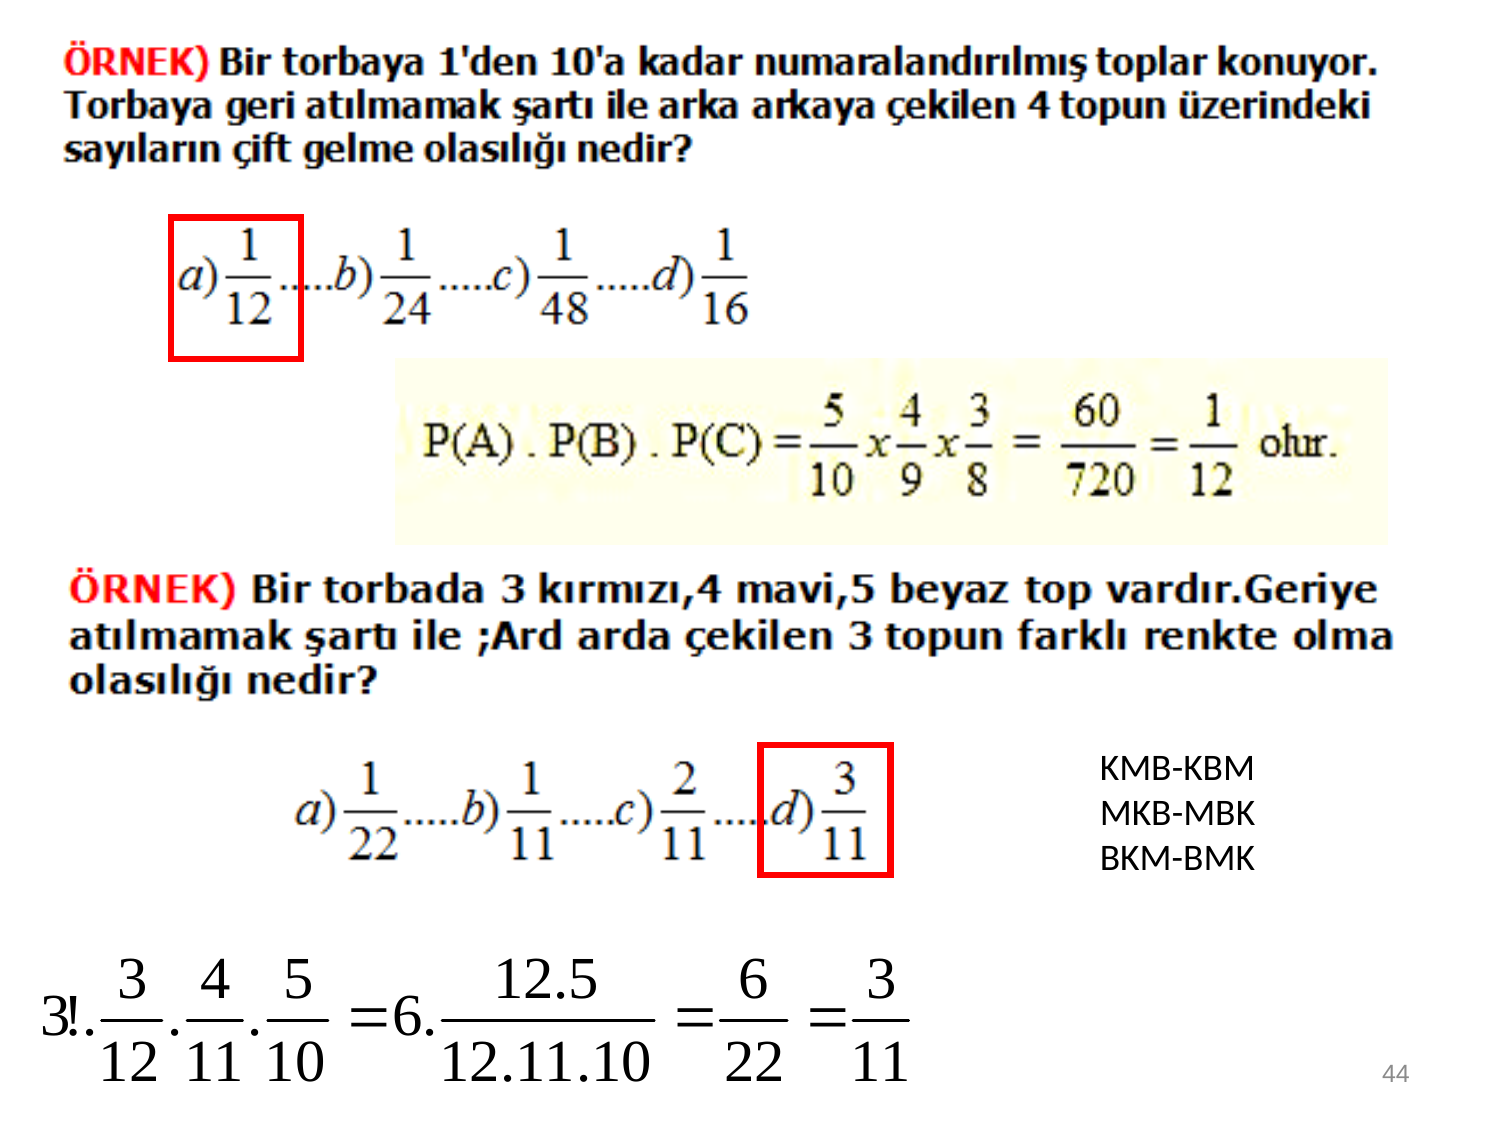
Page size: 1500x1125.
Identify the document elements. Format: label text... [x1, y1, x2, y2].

picture [52, 30, 1412, 886]
slide_number 44 [1074, 1042, 1425, 1103]
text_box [32, 940, 919, 1096]
